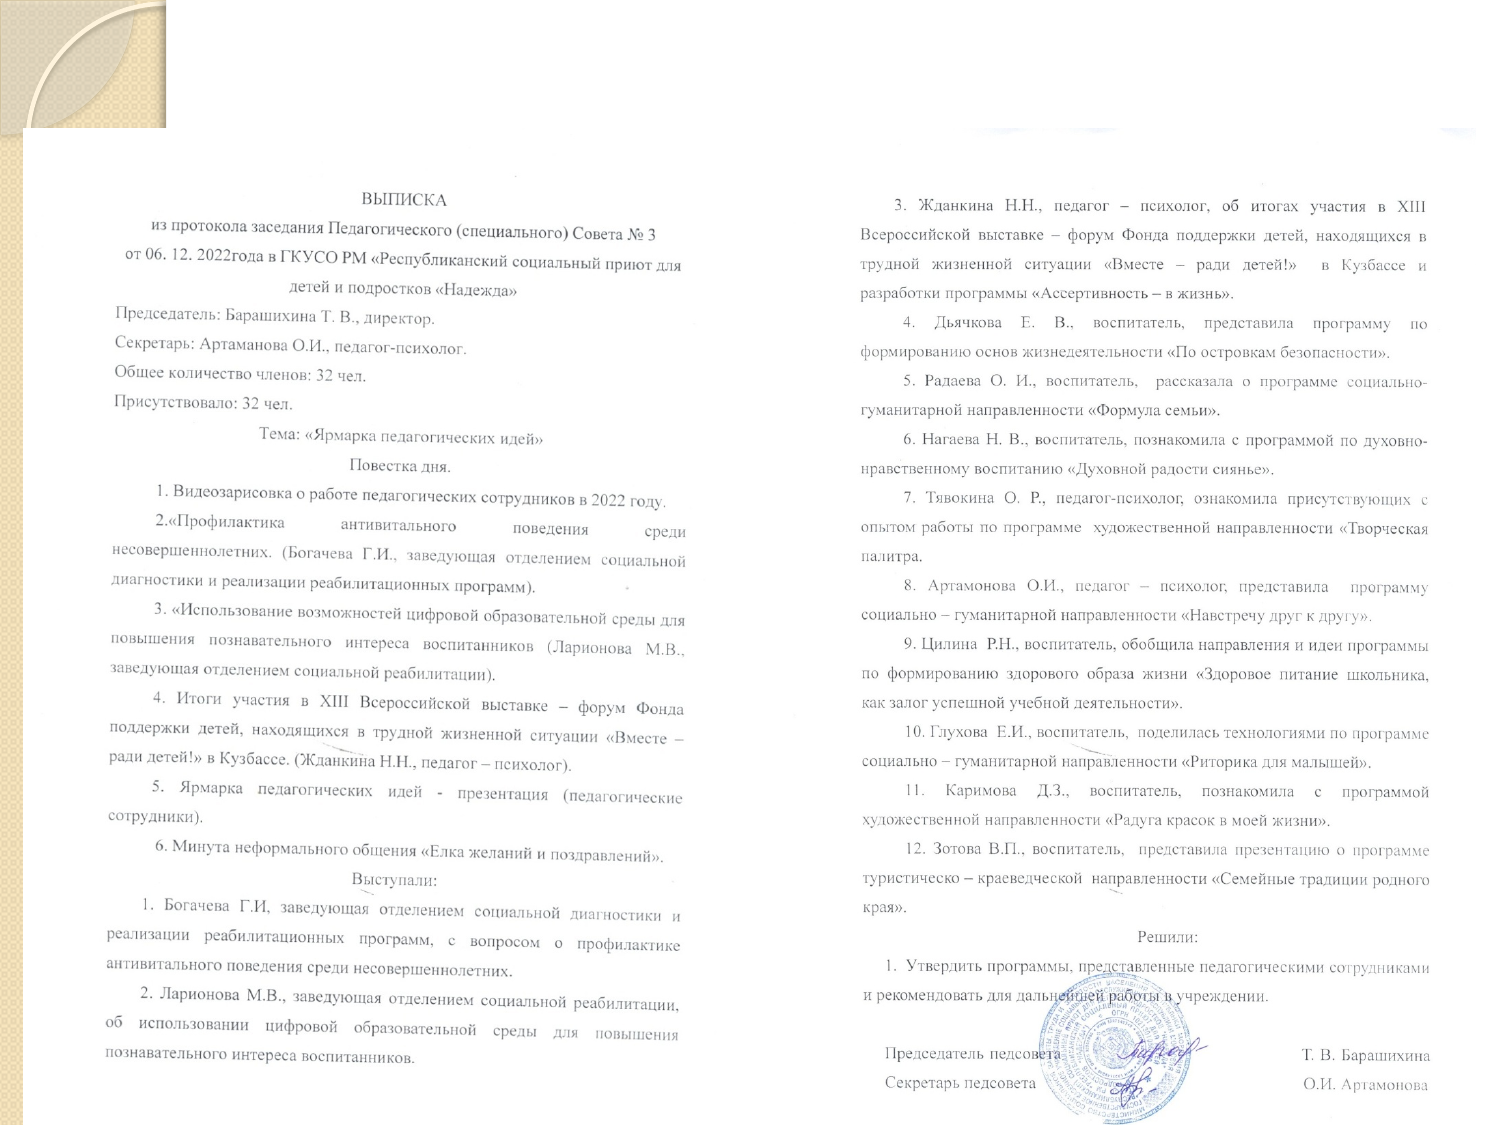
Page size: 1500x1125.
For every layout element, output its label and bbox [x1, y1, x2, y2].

picture [775, 128, 1476, 1125]
list [23, 128, 721, 1125]
